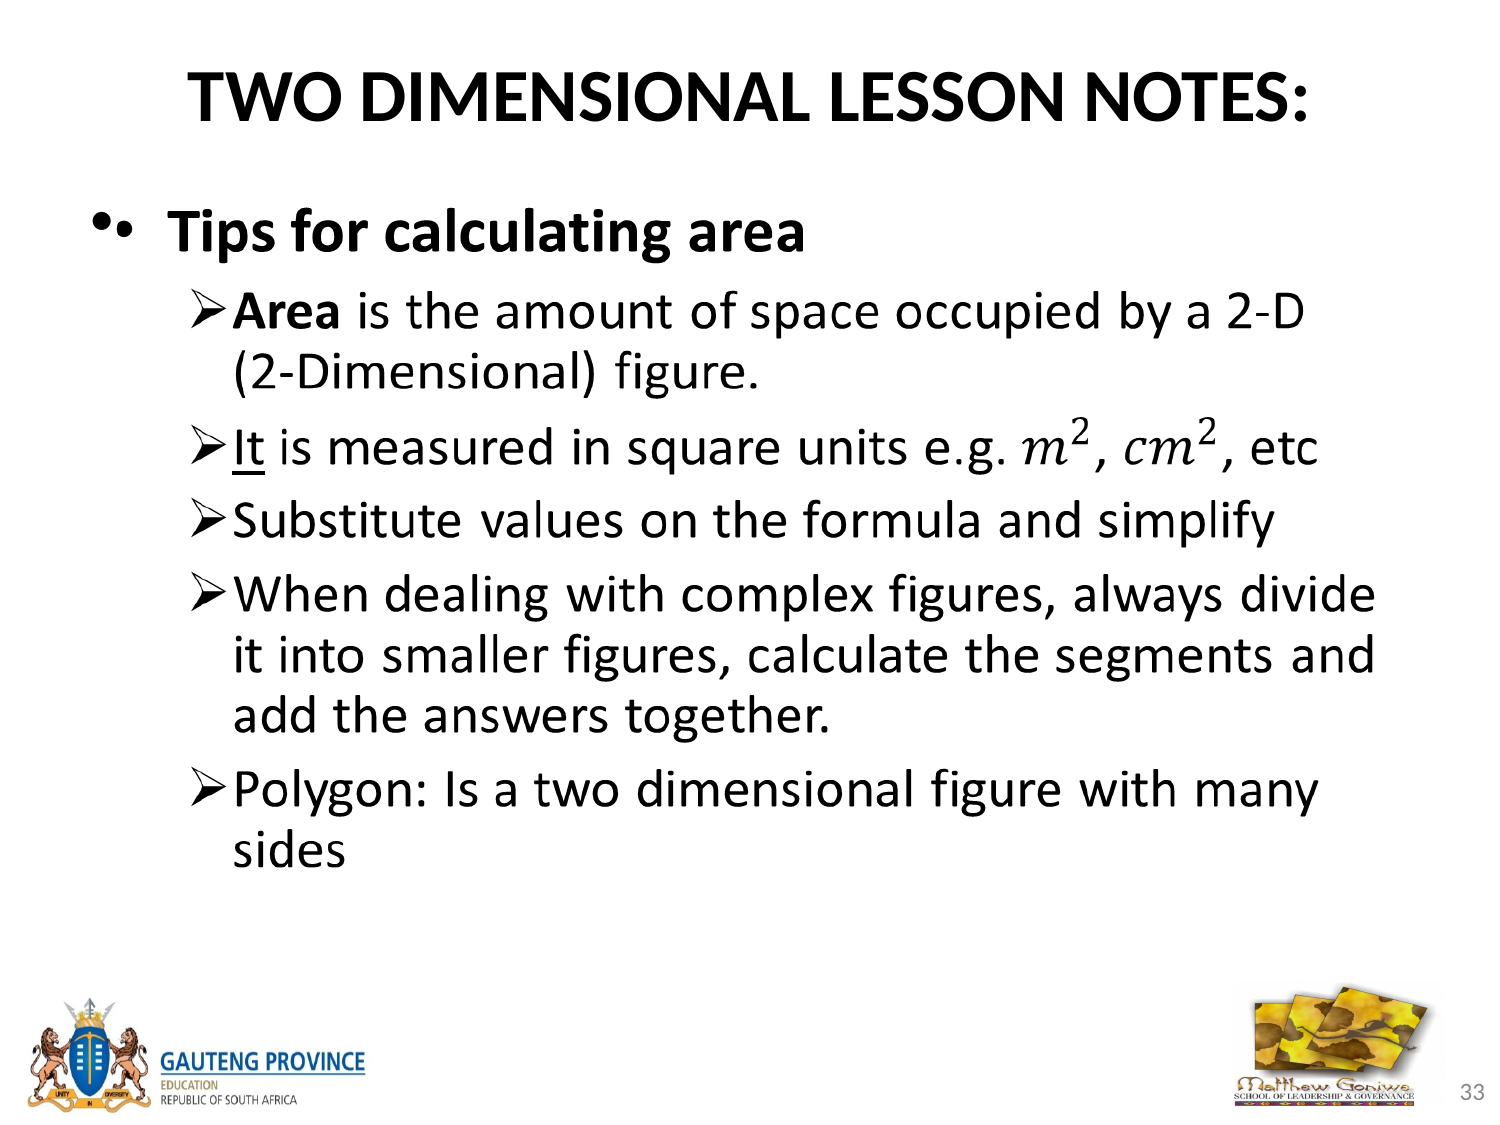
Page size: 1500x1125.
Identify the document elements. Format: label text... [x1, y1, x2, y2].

picture [17, 987, 373, 1116]
title TWO DIMENSIONAL LESSON NOTES: [75, 45, 1425, 138]
list [75, 172, 1425, 916]
picture [1234, 980, 1445, 1060]
slide_number ‹#› [1149, 1060, 1500, 1121]
